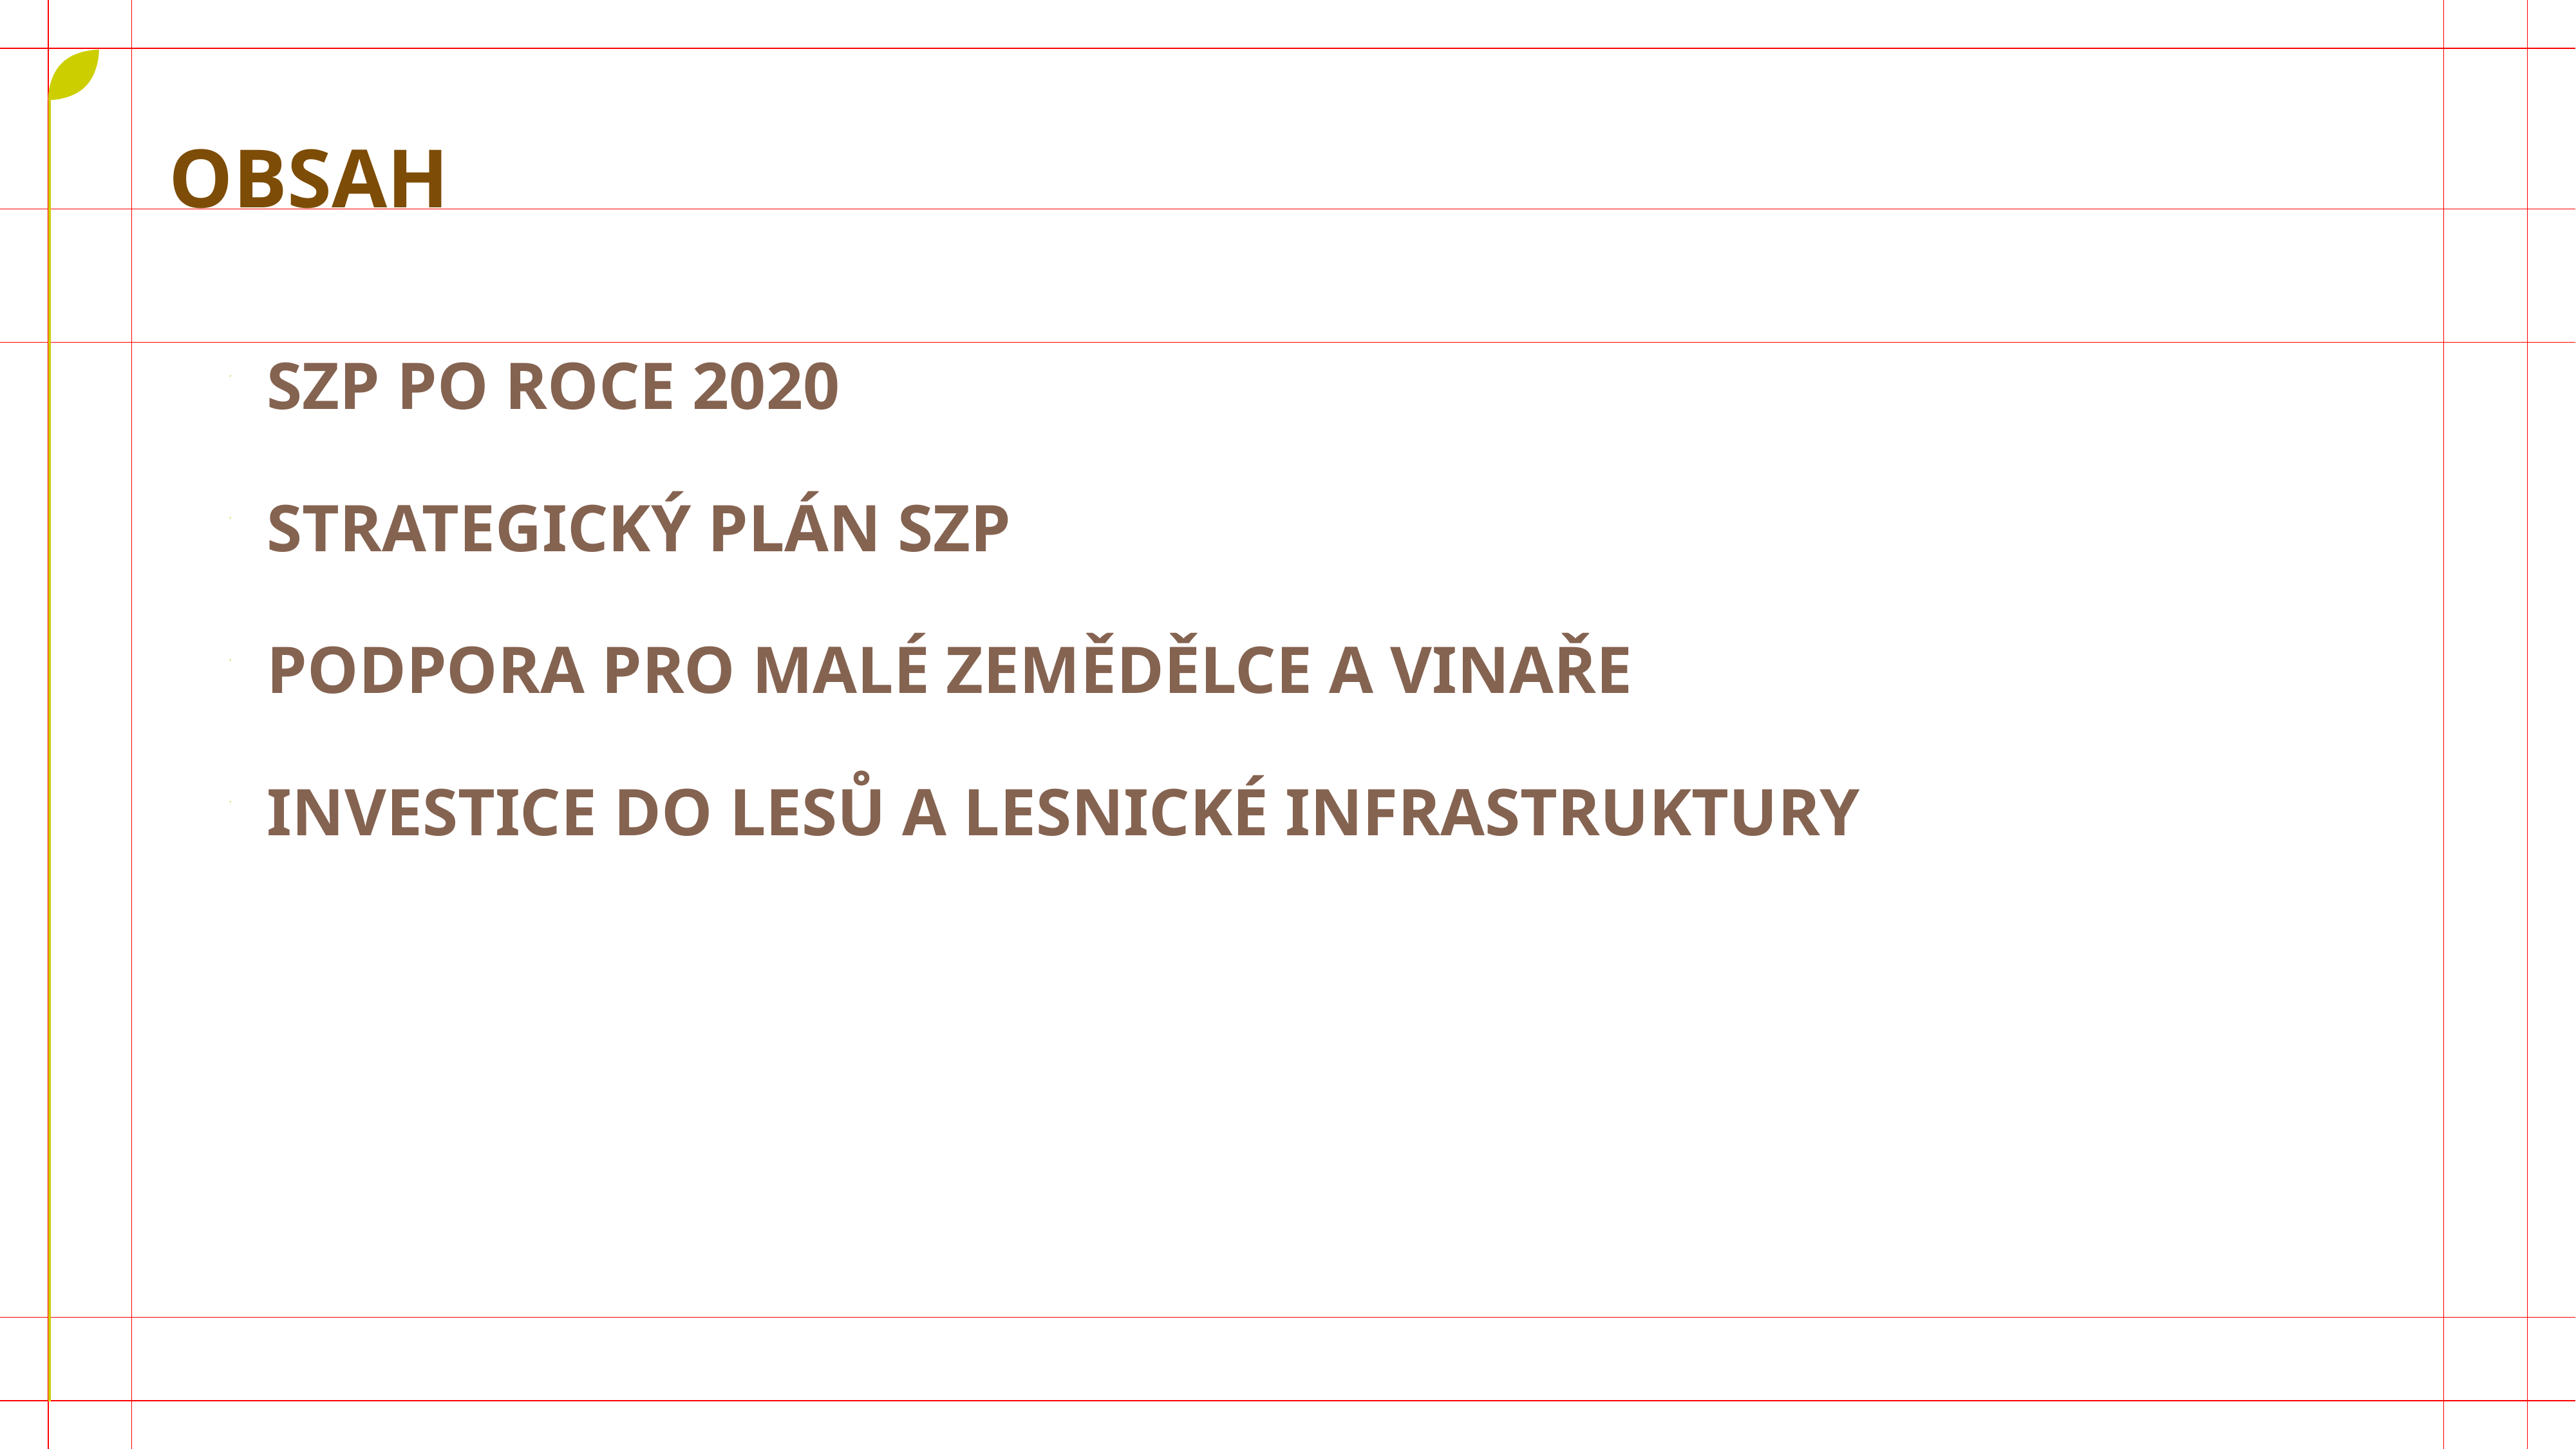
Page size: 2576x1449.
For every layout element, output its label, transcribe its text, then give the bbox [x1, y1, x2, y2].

text_box OBSAH SZP po roce 2020 strategický plán SZP Podpora pro malé zemědělce a vinaře investice do lesů a lesnické infrastruktury [160, 133, 2444, 1316]
